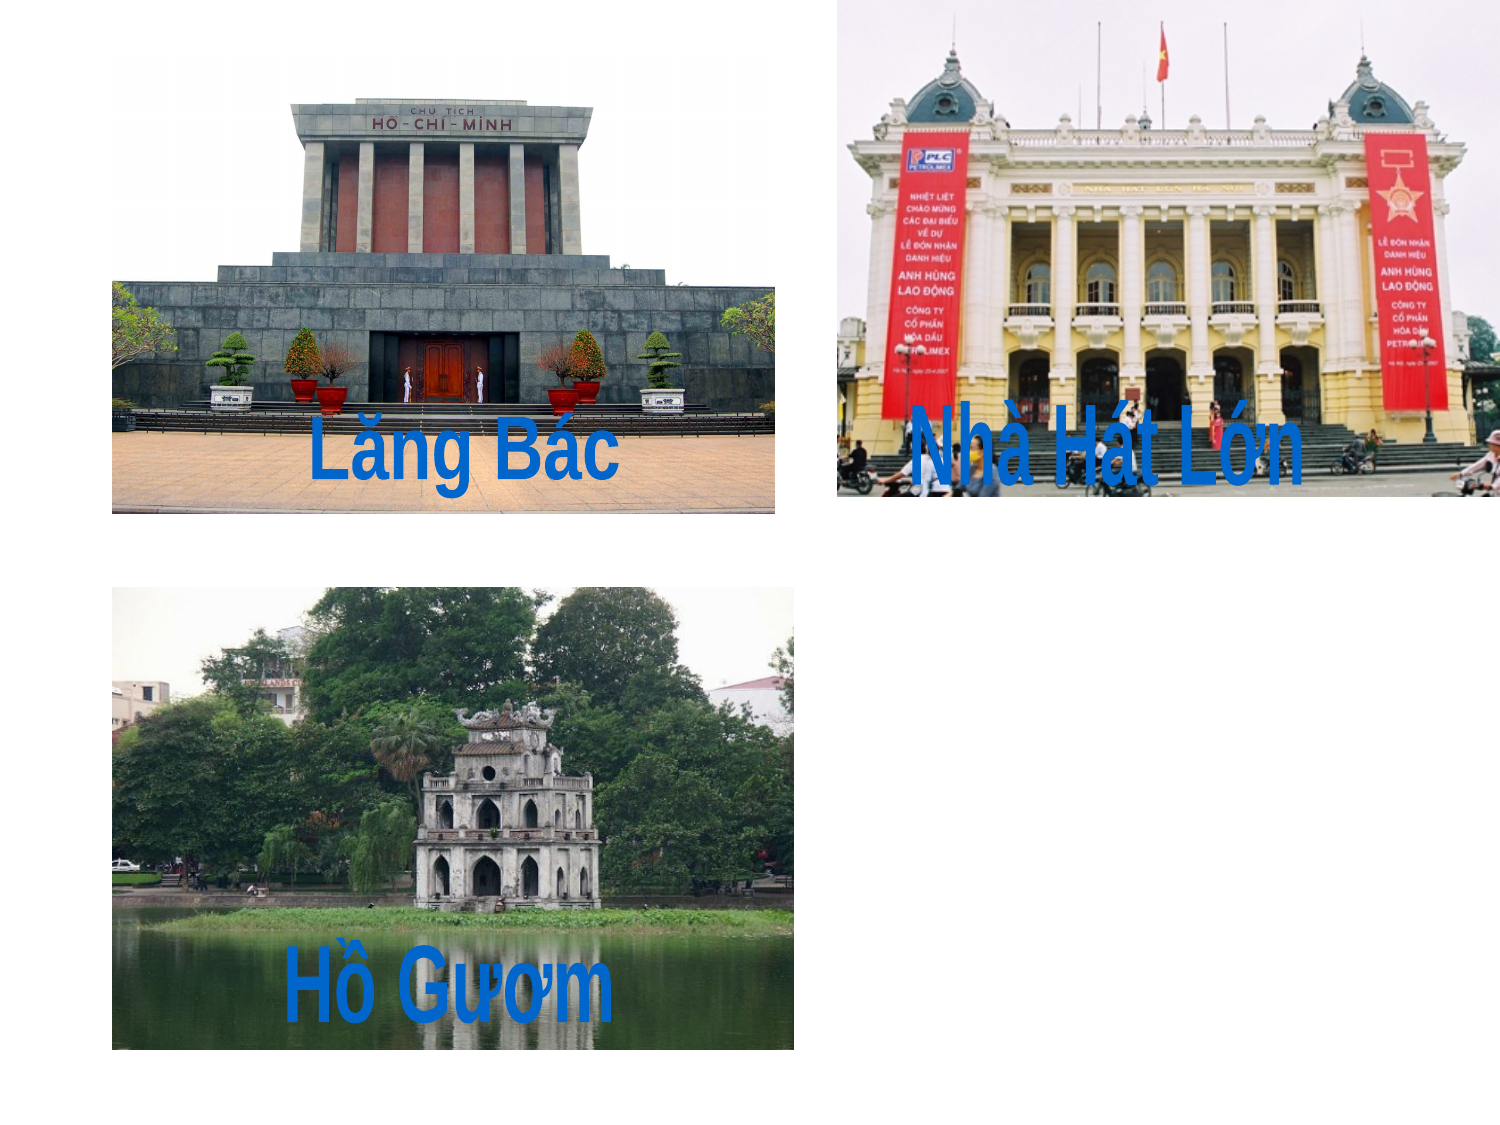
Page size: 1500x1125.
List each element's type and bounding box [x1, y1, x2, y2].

picture [112, 49, 775, 514]
picture [837, 0, 1500, 497]
picture [112, 587, 794, 1050]
